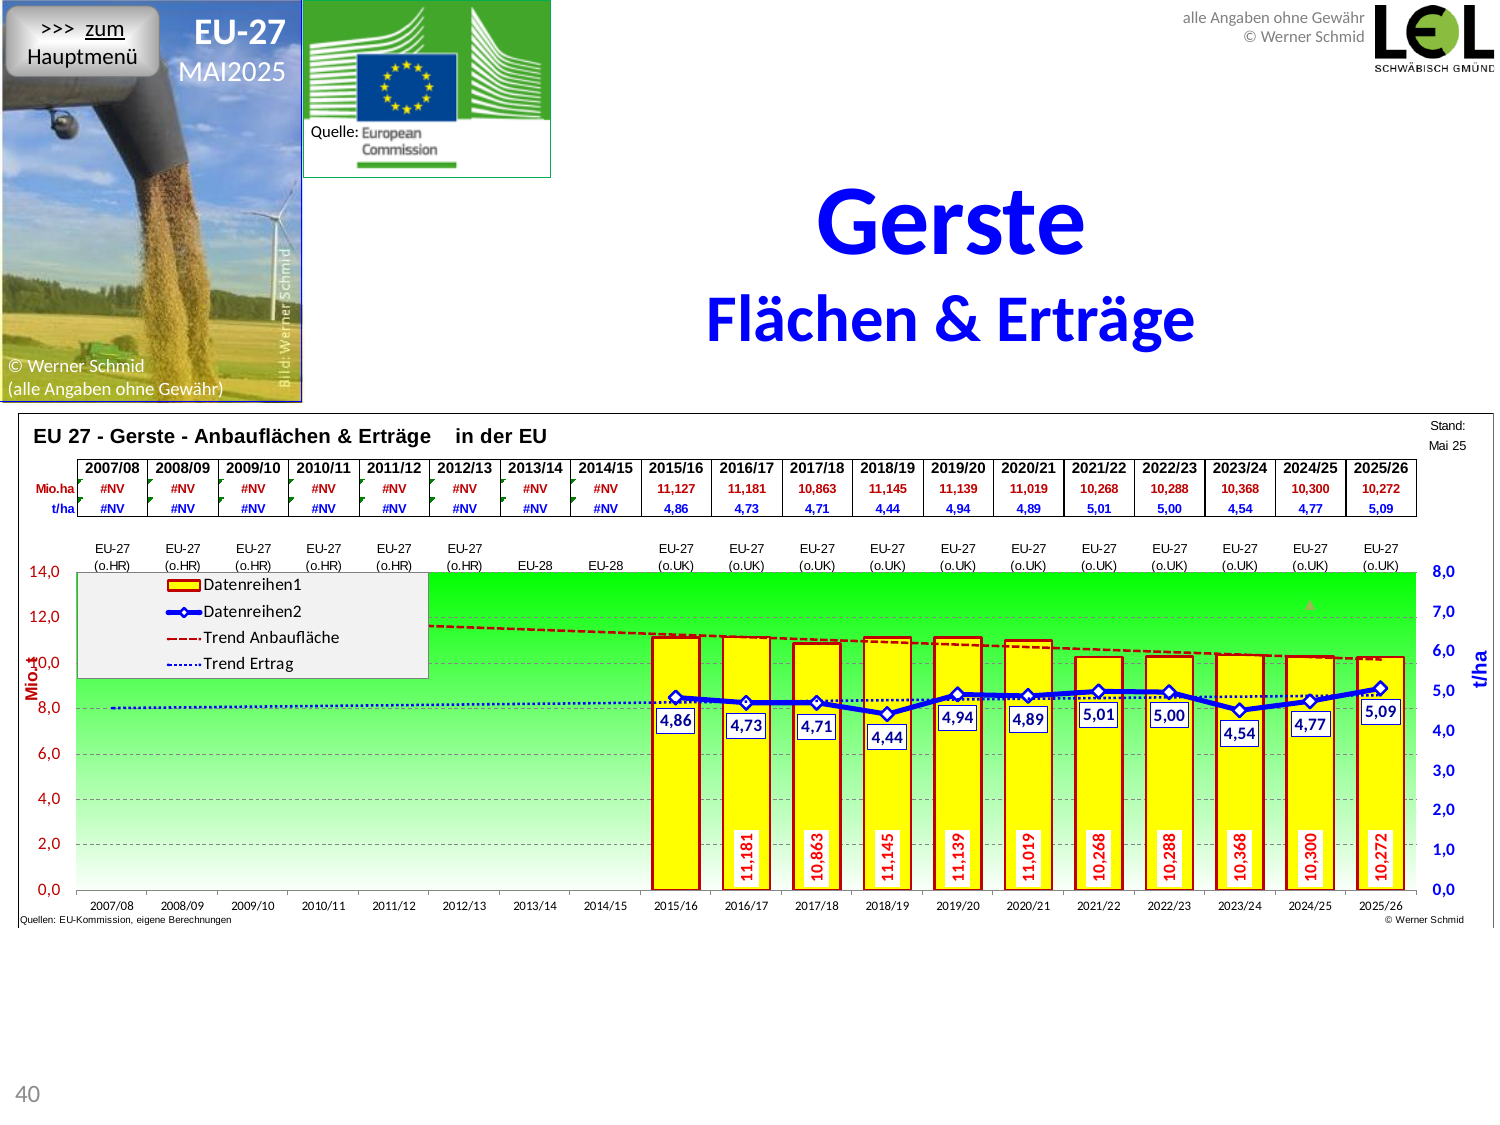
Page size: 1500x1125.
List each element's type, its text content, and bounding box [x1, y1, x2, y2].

picture [304, 1, 550, 177]
slide_number 40 [0, 1062, 350, 1123]
text_box Gerste Flächen & Erträge [691, 147, 1211, 363]
picture [0, 0, 305, 403]
picture [17, 413, 1495, 929]
picture [0, 0, 301, 401]
picture [1375, 5, 1495, 72]
text_box >>> zum Hauptmenü [3, 3, 162, 79]
